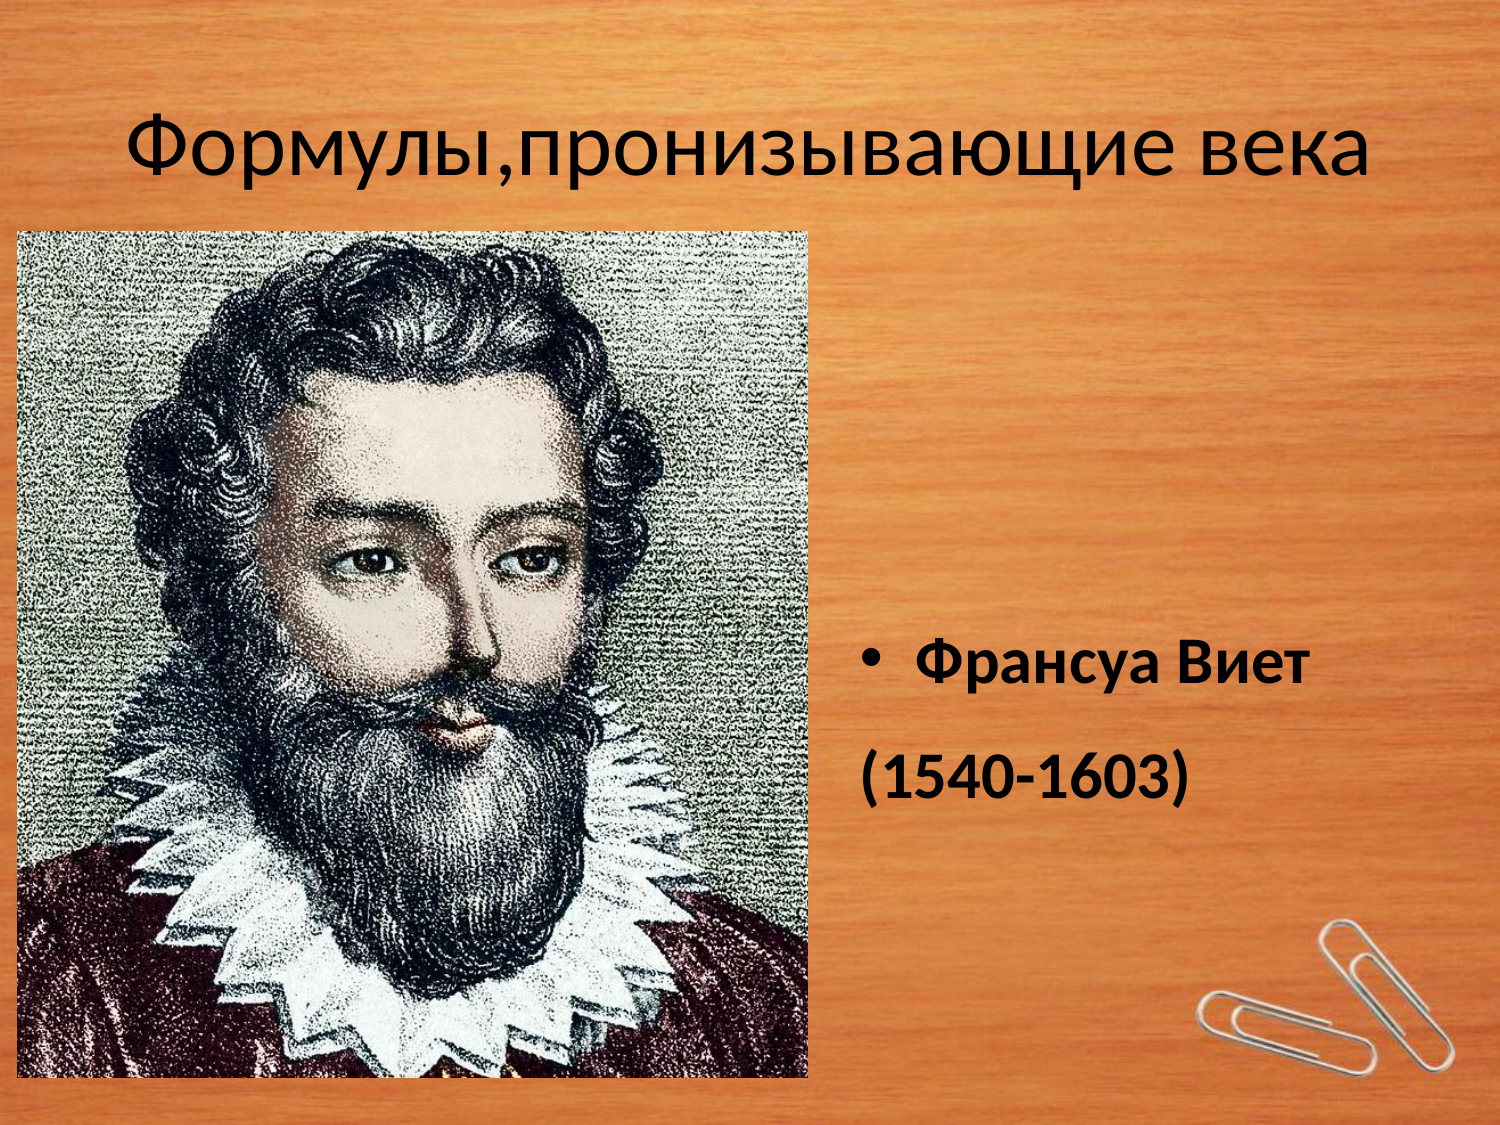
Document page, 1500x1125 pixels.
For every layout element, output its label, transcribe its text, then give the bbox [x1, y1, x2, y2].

title Формулы,пронизывающие века [75, 45, 1425, 233]
picture [0, 0, 1500, 1125]
